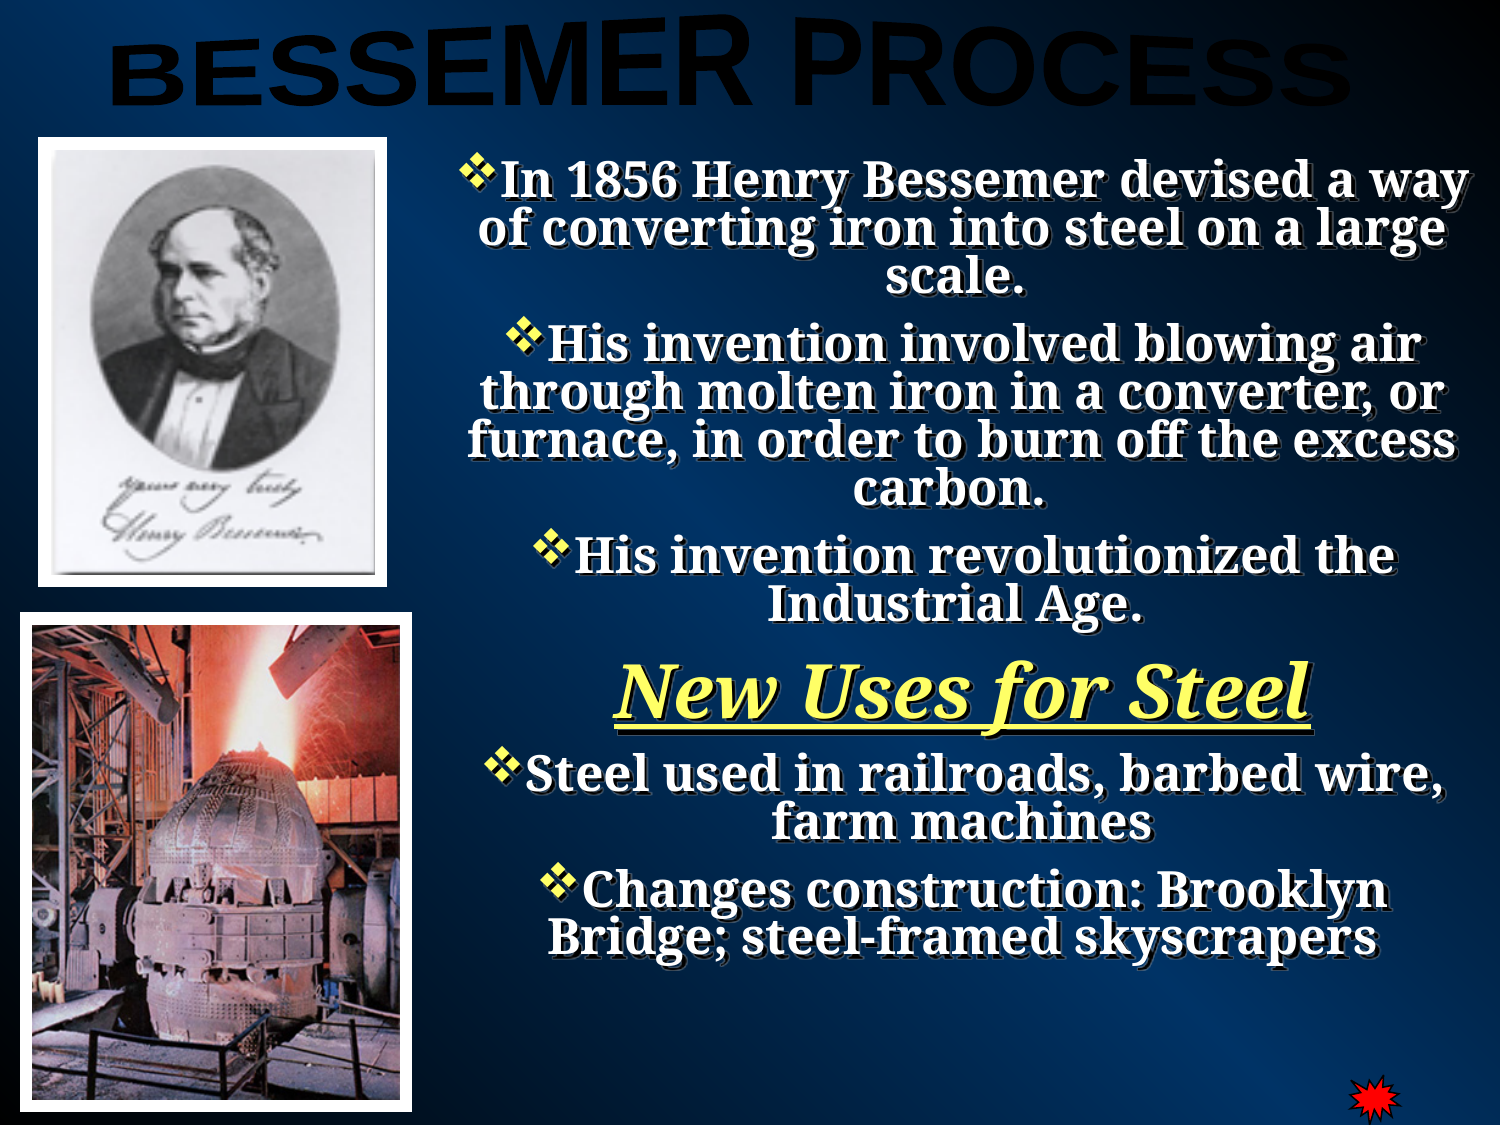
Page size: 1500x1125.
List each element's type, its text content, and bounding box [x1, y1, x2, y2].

text_box [1350, 1074, 1401, 1125]
picture [50, 149, 376, 576]
text_box In 1856 Henry Bessemer devised a way of converting iron into steel on a large scale. His invention involved blowing air through molten iron in a converter, or furnace, in order to burn off the excess carbon. His invention revolutionized the Industrial Age. New Uses for Steel Steel used in railroads, barbed wire, farm machines Changes construction: Brooklyn Bridge; steel-framed skyscrapers [425, 151, 1500, 1125]
picture [32, 624, 401, 1101]
